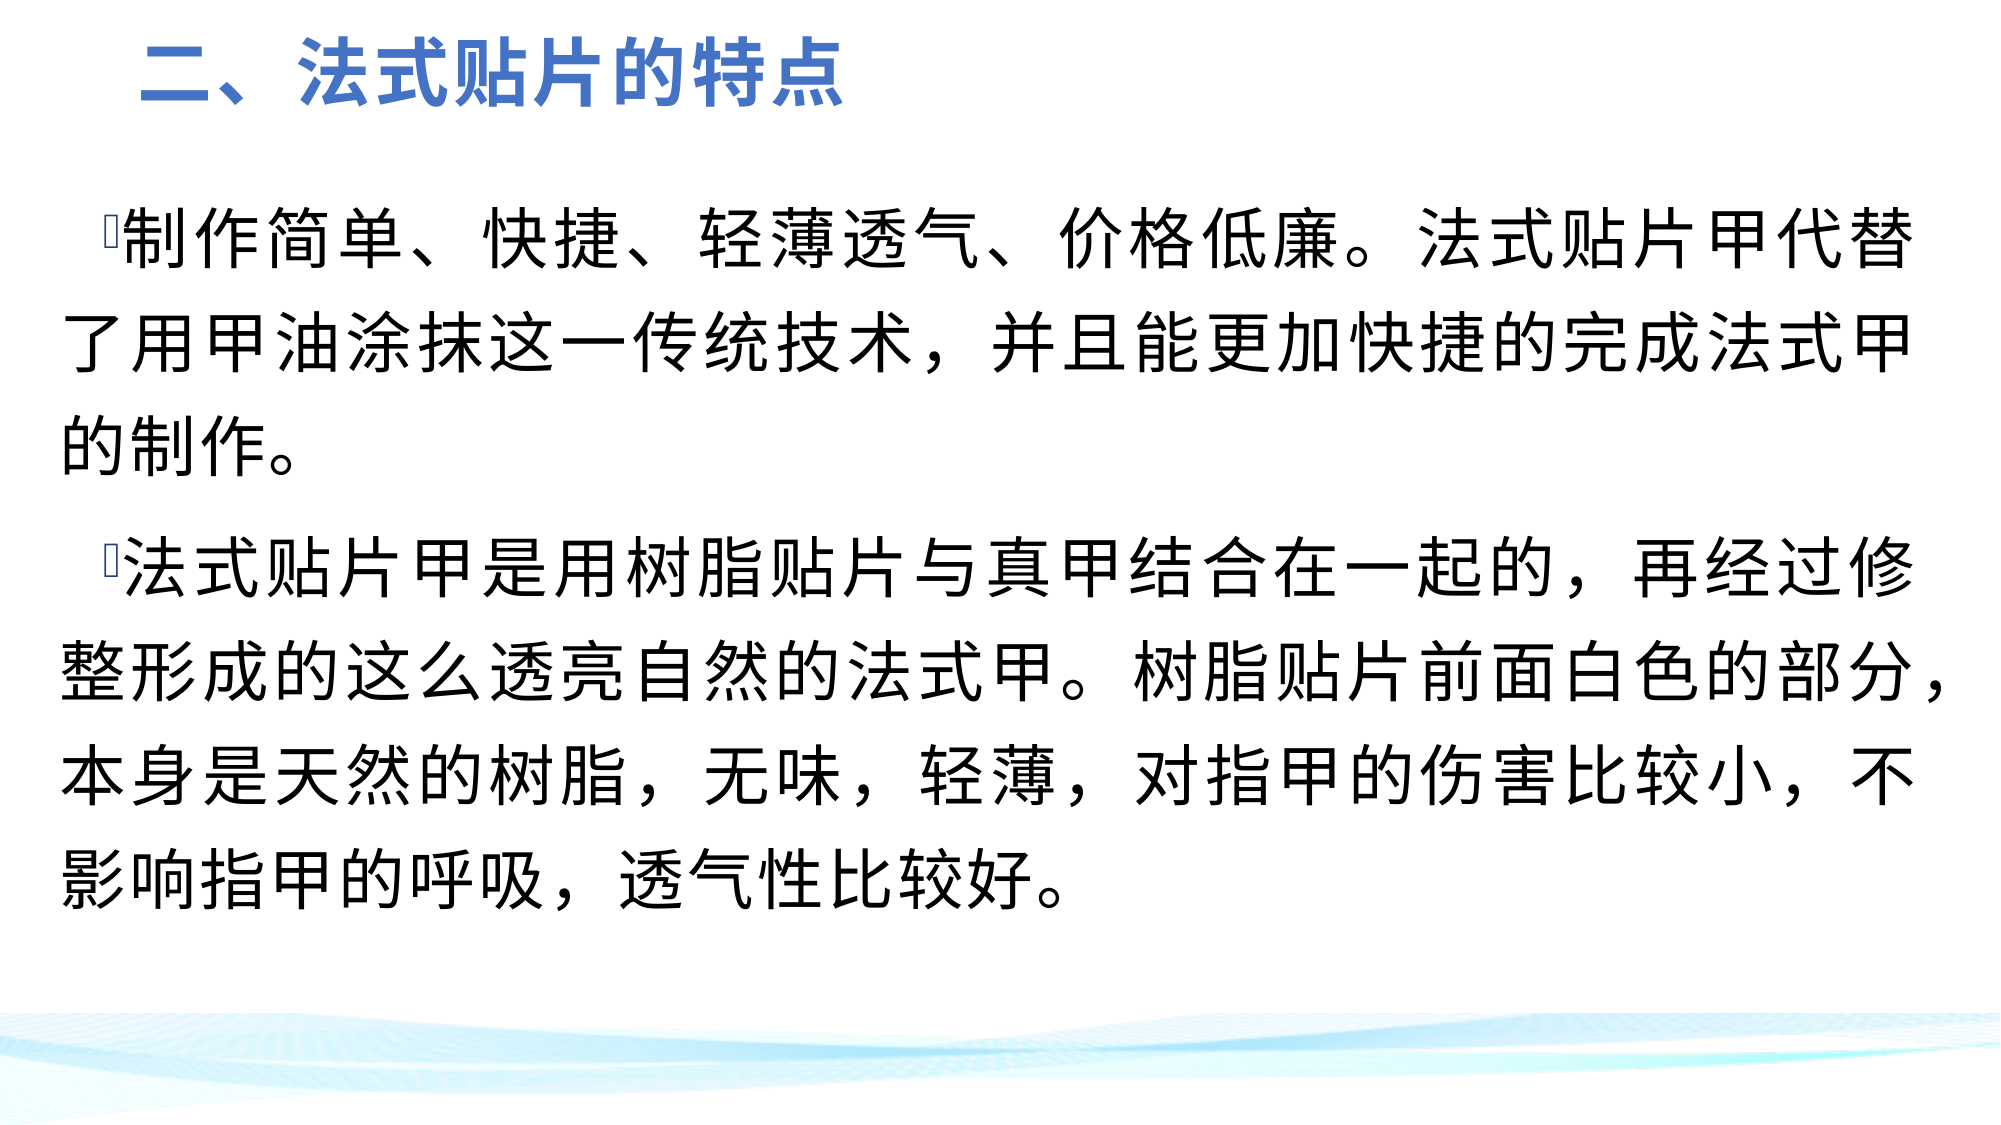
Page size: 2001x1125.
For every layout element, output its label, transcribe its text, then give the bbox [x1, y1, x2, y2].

list 制作简单、快捷、轻薄透气、价格低廉。法式贴片甲代替了用甲油涂抹这一传统技术，并且能更加快捷的完成法式甲的制作。 法式贴片甲是用树脂贴片与真甲结合在一起的，再经过修整形成的这么透亮自然的法式甲。树脂贴片前面白色的部分，本身是天然的树脂，无味，轻薄，对指甲的伤害比较小，不影响指甲的呼吸，透气性比较好。 [0, 165, 1936, 1013]
picture [0, 1013, 2000, 1125]
title 二、法式贴片的特点 [122, 25, 1000, 125]
